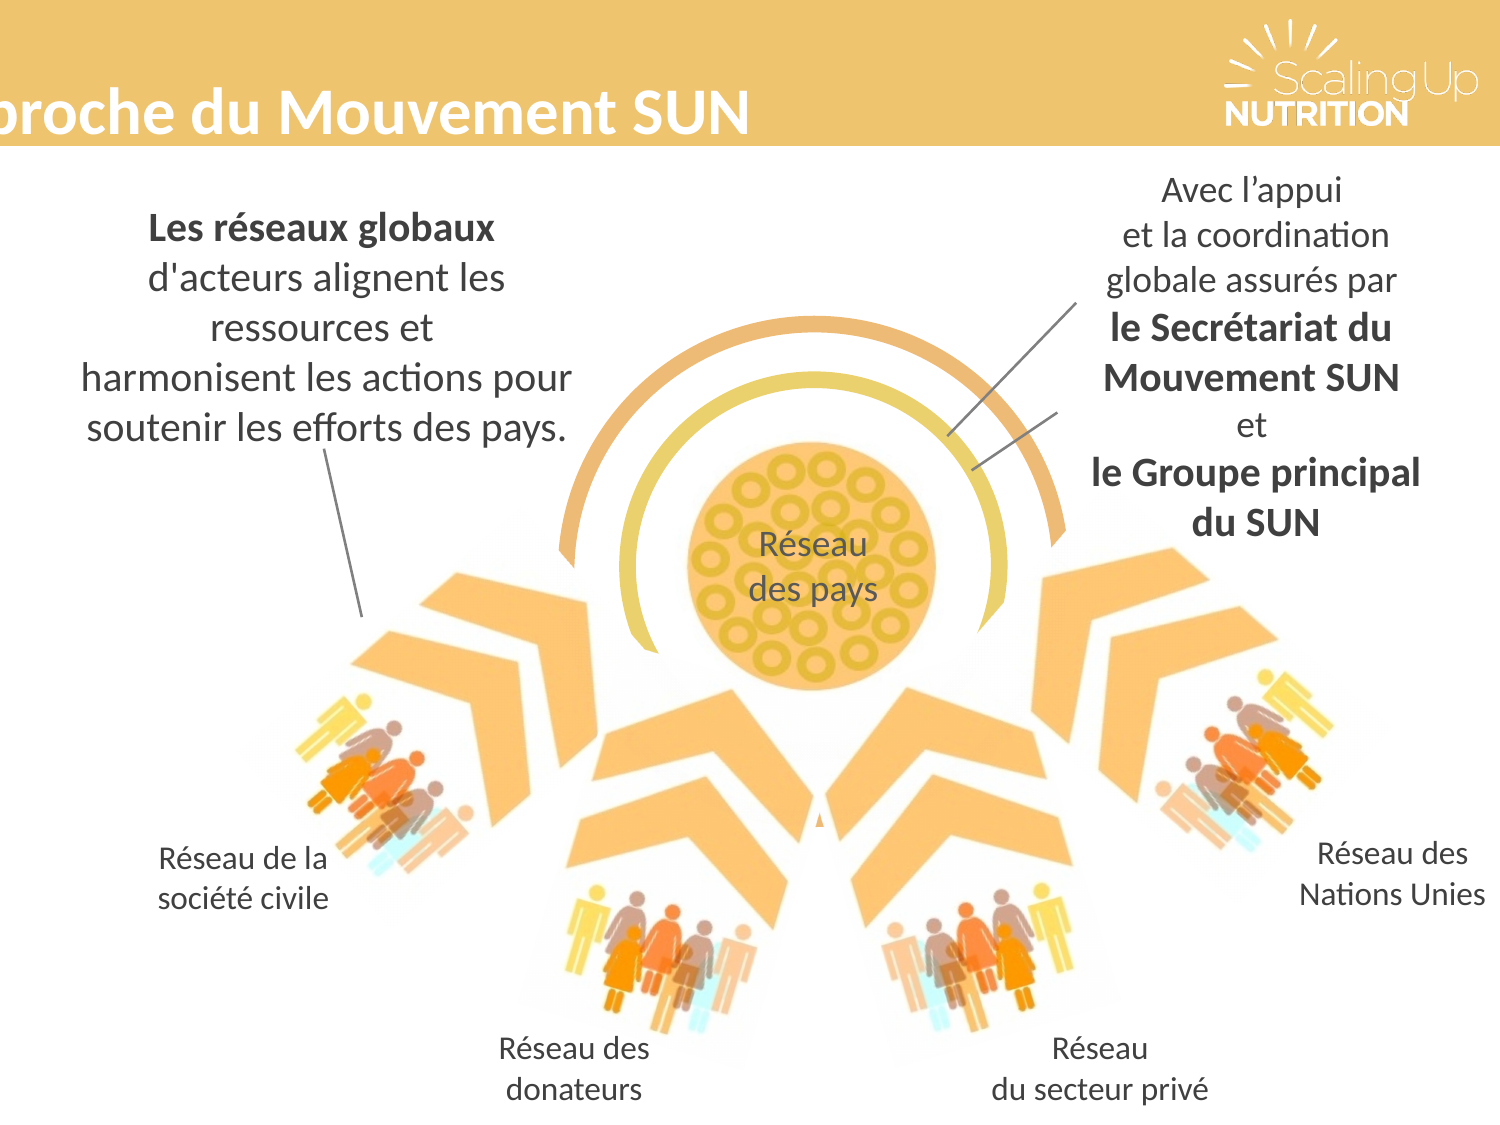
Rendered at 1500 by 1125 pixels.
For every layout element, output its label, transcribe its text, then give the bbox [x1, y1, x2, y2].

text_box L'approche du Mouvement SUN [0, 60, 768, 155]
text_box [0, 0, 1500, 148]
text_box Réseau des donateurs [455, 1019, 693, 1114]
text_box Avec l’appui et la coordination globale assurés par le Secrétariat du Mouvement SUN et le Groupe principal du SUN [1050, 157, 1462, 552]
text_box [971, 412, 1058, 471]
text_box [567, 321, 941, 656]
text_box Réseau des Nations Unies [1274, 824, 1500, 919]
text_box Réseau de la société civile [125, 829, 362, 924]
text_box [947, 302, 1077, 437]
text_box Réseau du secteur privé [944, 1019, 1257, 1114]
picture [1224, 19, 1478, 127]
text_box Les réseaux globaux d'acteurs alignent les ressources et harmonisent les actions pour soutenir les efforts des pays. [41, 192, 613, 458]
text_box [323, 448, 363, 618]
text_box [959, 445, 1050, 653]
picture [239, 429, 1390, 1069]
